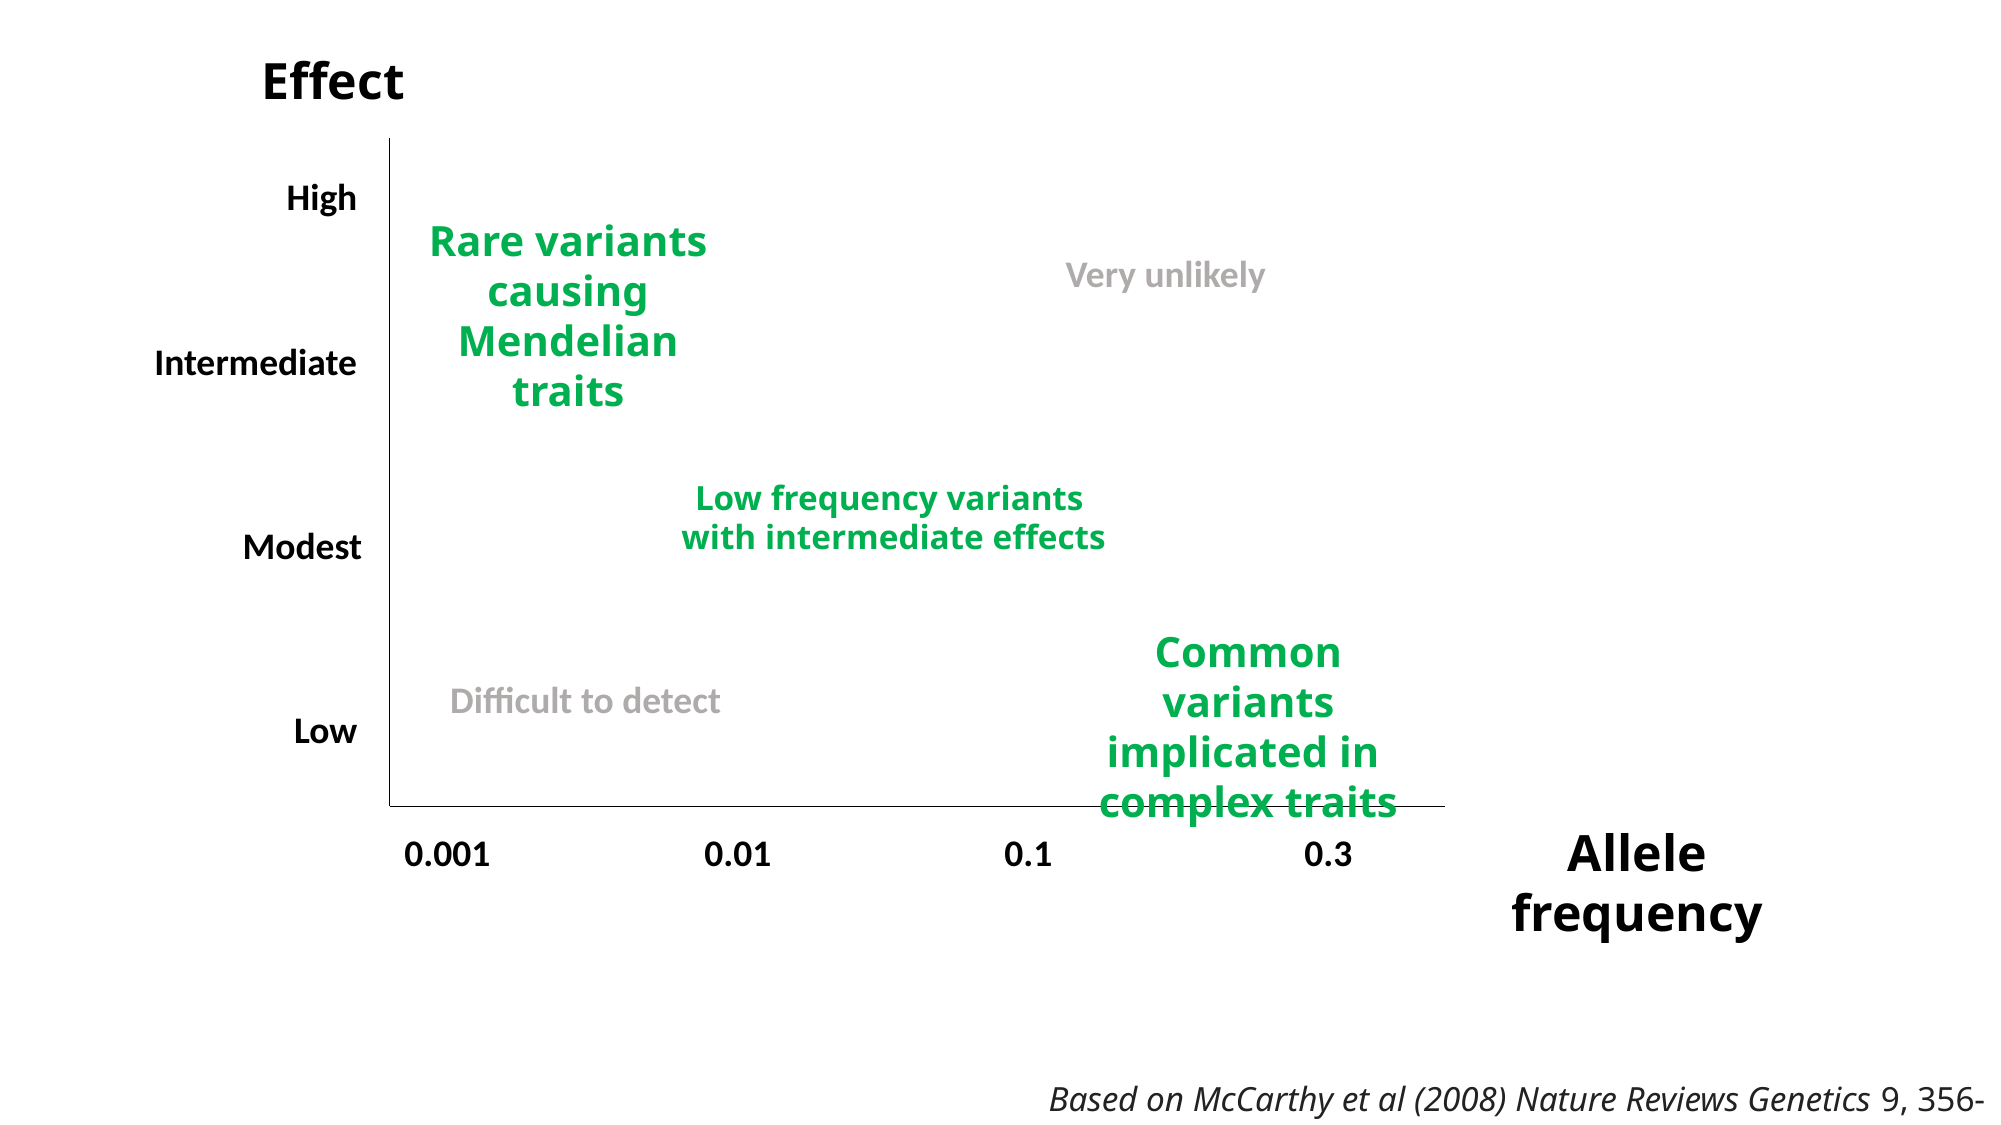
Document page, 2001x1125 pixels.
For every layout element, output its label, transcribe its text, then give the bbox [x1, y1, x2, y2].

text_box Common variants implicated in complex traits [1066, 618, 1431, 806]
text_box Modest [141, 514, 377, 574]
text_box Based on McCarthy et al (2008) Nature Reviews Genetics 9, 356-369 [1008, 1070, 2000, 1125]
text_box 0.001 0.01 0.1 0.3 [389, 822, 1537, 882]
text_box Low frequency variants with intermediate effects [390, 469, 1390, 564]
text_box Common variants implicated in complex traits [1066, 807, 1431, 833]
text_box Effect [181, 42, 485, 118]
text_box Rare variants causing Mendelian traits [402, 207, 735, 423]
text_box Difficult to detect [419, 668, 752, 729]
text_box Very unlikely [999, 242, 1332, 302]
text_box Allele frequency [1445, 814, 1830, 950]
text_box Low [136, 698, 372, 759]
text_box Intermediate [136, 330, 372, 390]
text_box High [181, 165, 373, 226]
